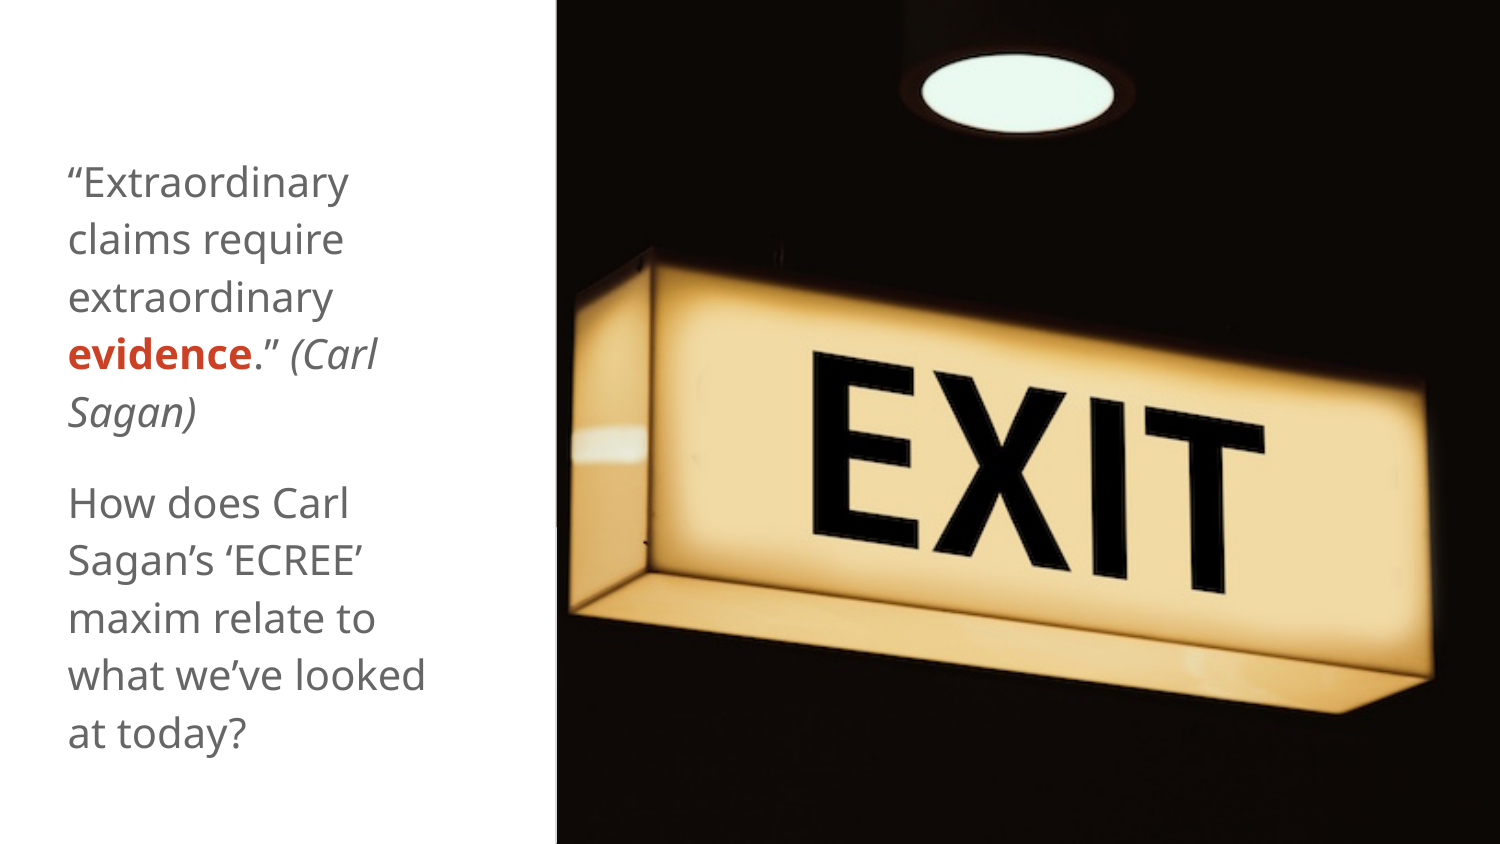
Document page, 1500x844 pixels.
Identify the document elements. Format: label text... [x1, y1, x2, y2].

list “Extraordinary claims require extraordinary evidence.” (Carl Sagan) How does Carl Sagan’s ‘ECREE’ maxim relate to what we’ve looked at today? [52, 133, 488, 729]
picture [557, 0, 1500, 844]
